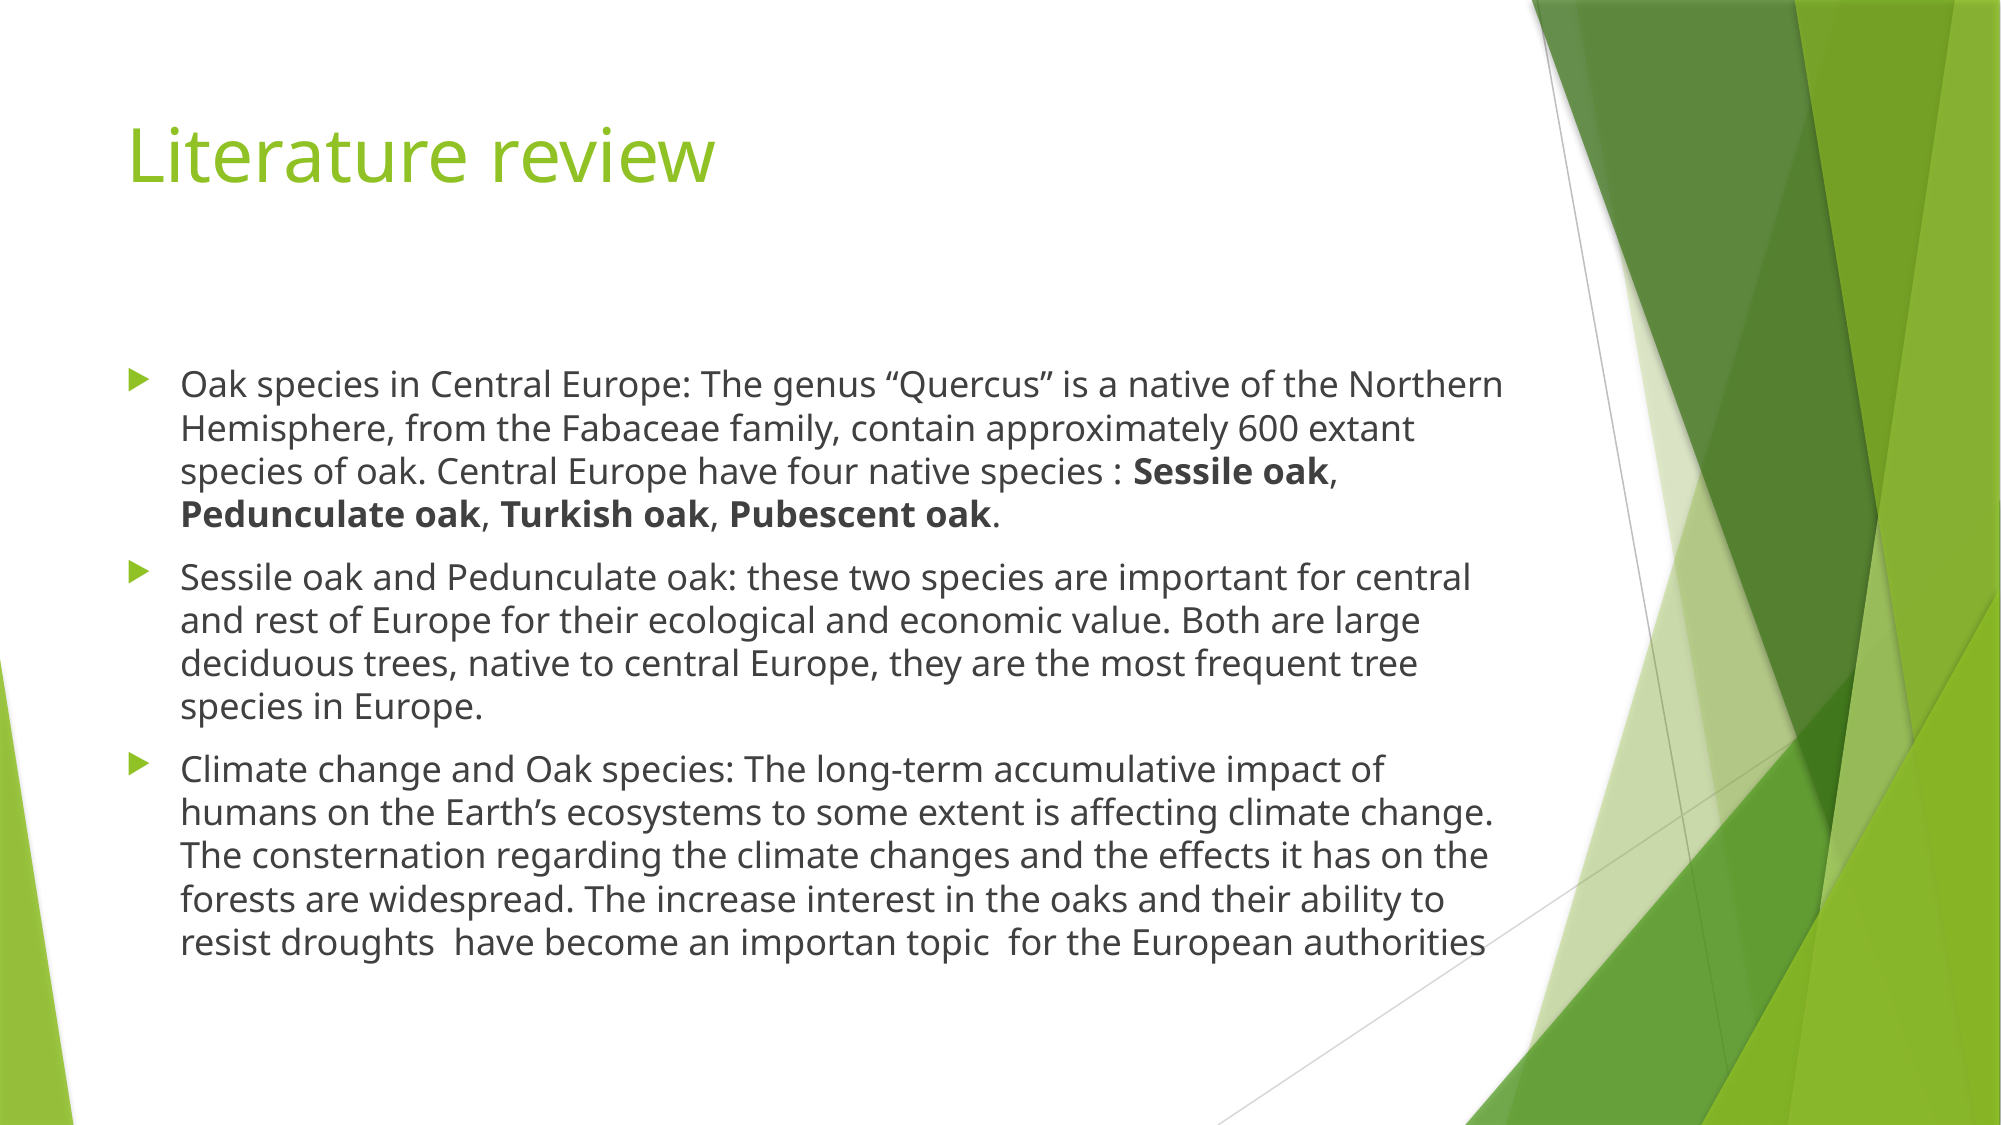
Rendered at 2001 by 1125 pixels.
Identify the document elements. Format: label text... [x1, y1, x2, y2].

list Oak species in Central Europe: The genus “Quercus” is a native of the Northern Hemisphere, from the Fabaceae family, contain approximately 600 extant species of oak. Central Europe have four native species : Sessile oak, Pedunculate oak, Turkish oak, Pubescent oak. Sessile oak and Pedunculate oak: these two species are important for central and rest of Europe for their ecological and economic value. Both are large deciduous trees, native to central Europe, they are the most frequent tree species in Europe. Climate change and Oak species: The long-term accumulative impact of humans on the Earth’s ecosystems to some extent is affecting climate change. The consternation regarding the climate changes and the effects it has on the forests are widespread. The increase interest in the oaks and their ability to resist droughts have become an importan topic for the European authorities [111, 354, 1522, 992]
title Literature review [111, 99, 1522, 317]
